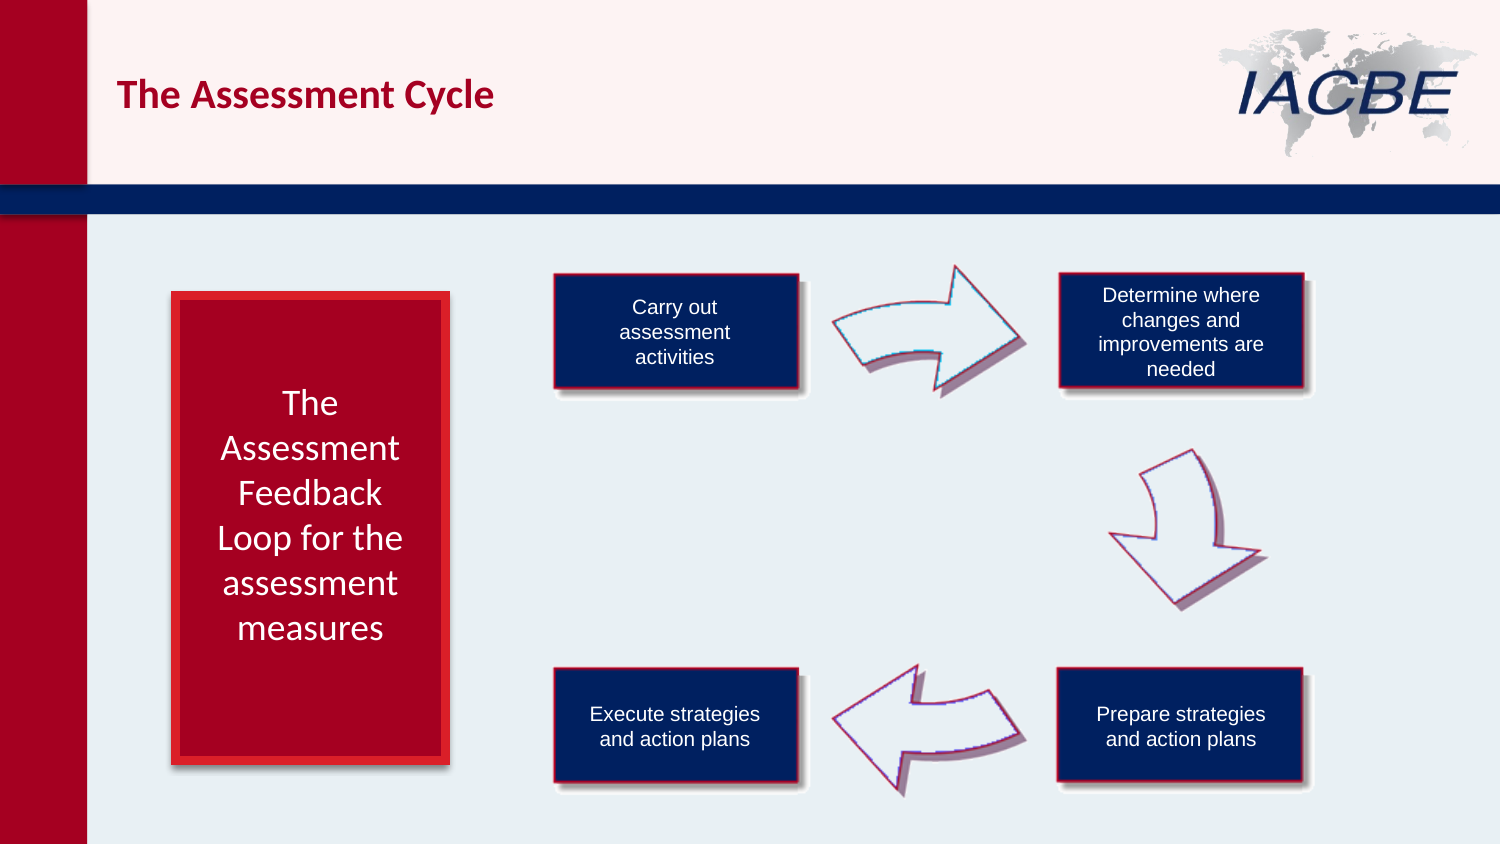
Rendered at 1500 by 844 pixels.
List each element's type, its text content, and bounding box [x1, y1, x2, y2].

text_box The Assessment Cycle [0, 0, 1500, 185]
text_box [539, 247, 822, 409]
text_box [87, 214, 1500, 844]
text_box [1043, 436, 1326, 803]
text_box The Assessment Feedback Loop for the assessment measures [172, 292, 449, 764]
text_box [539, 641, 1031, 803]
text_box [825, 246, 1327, 427]
